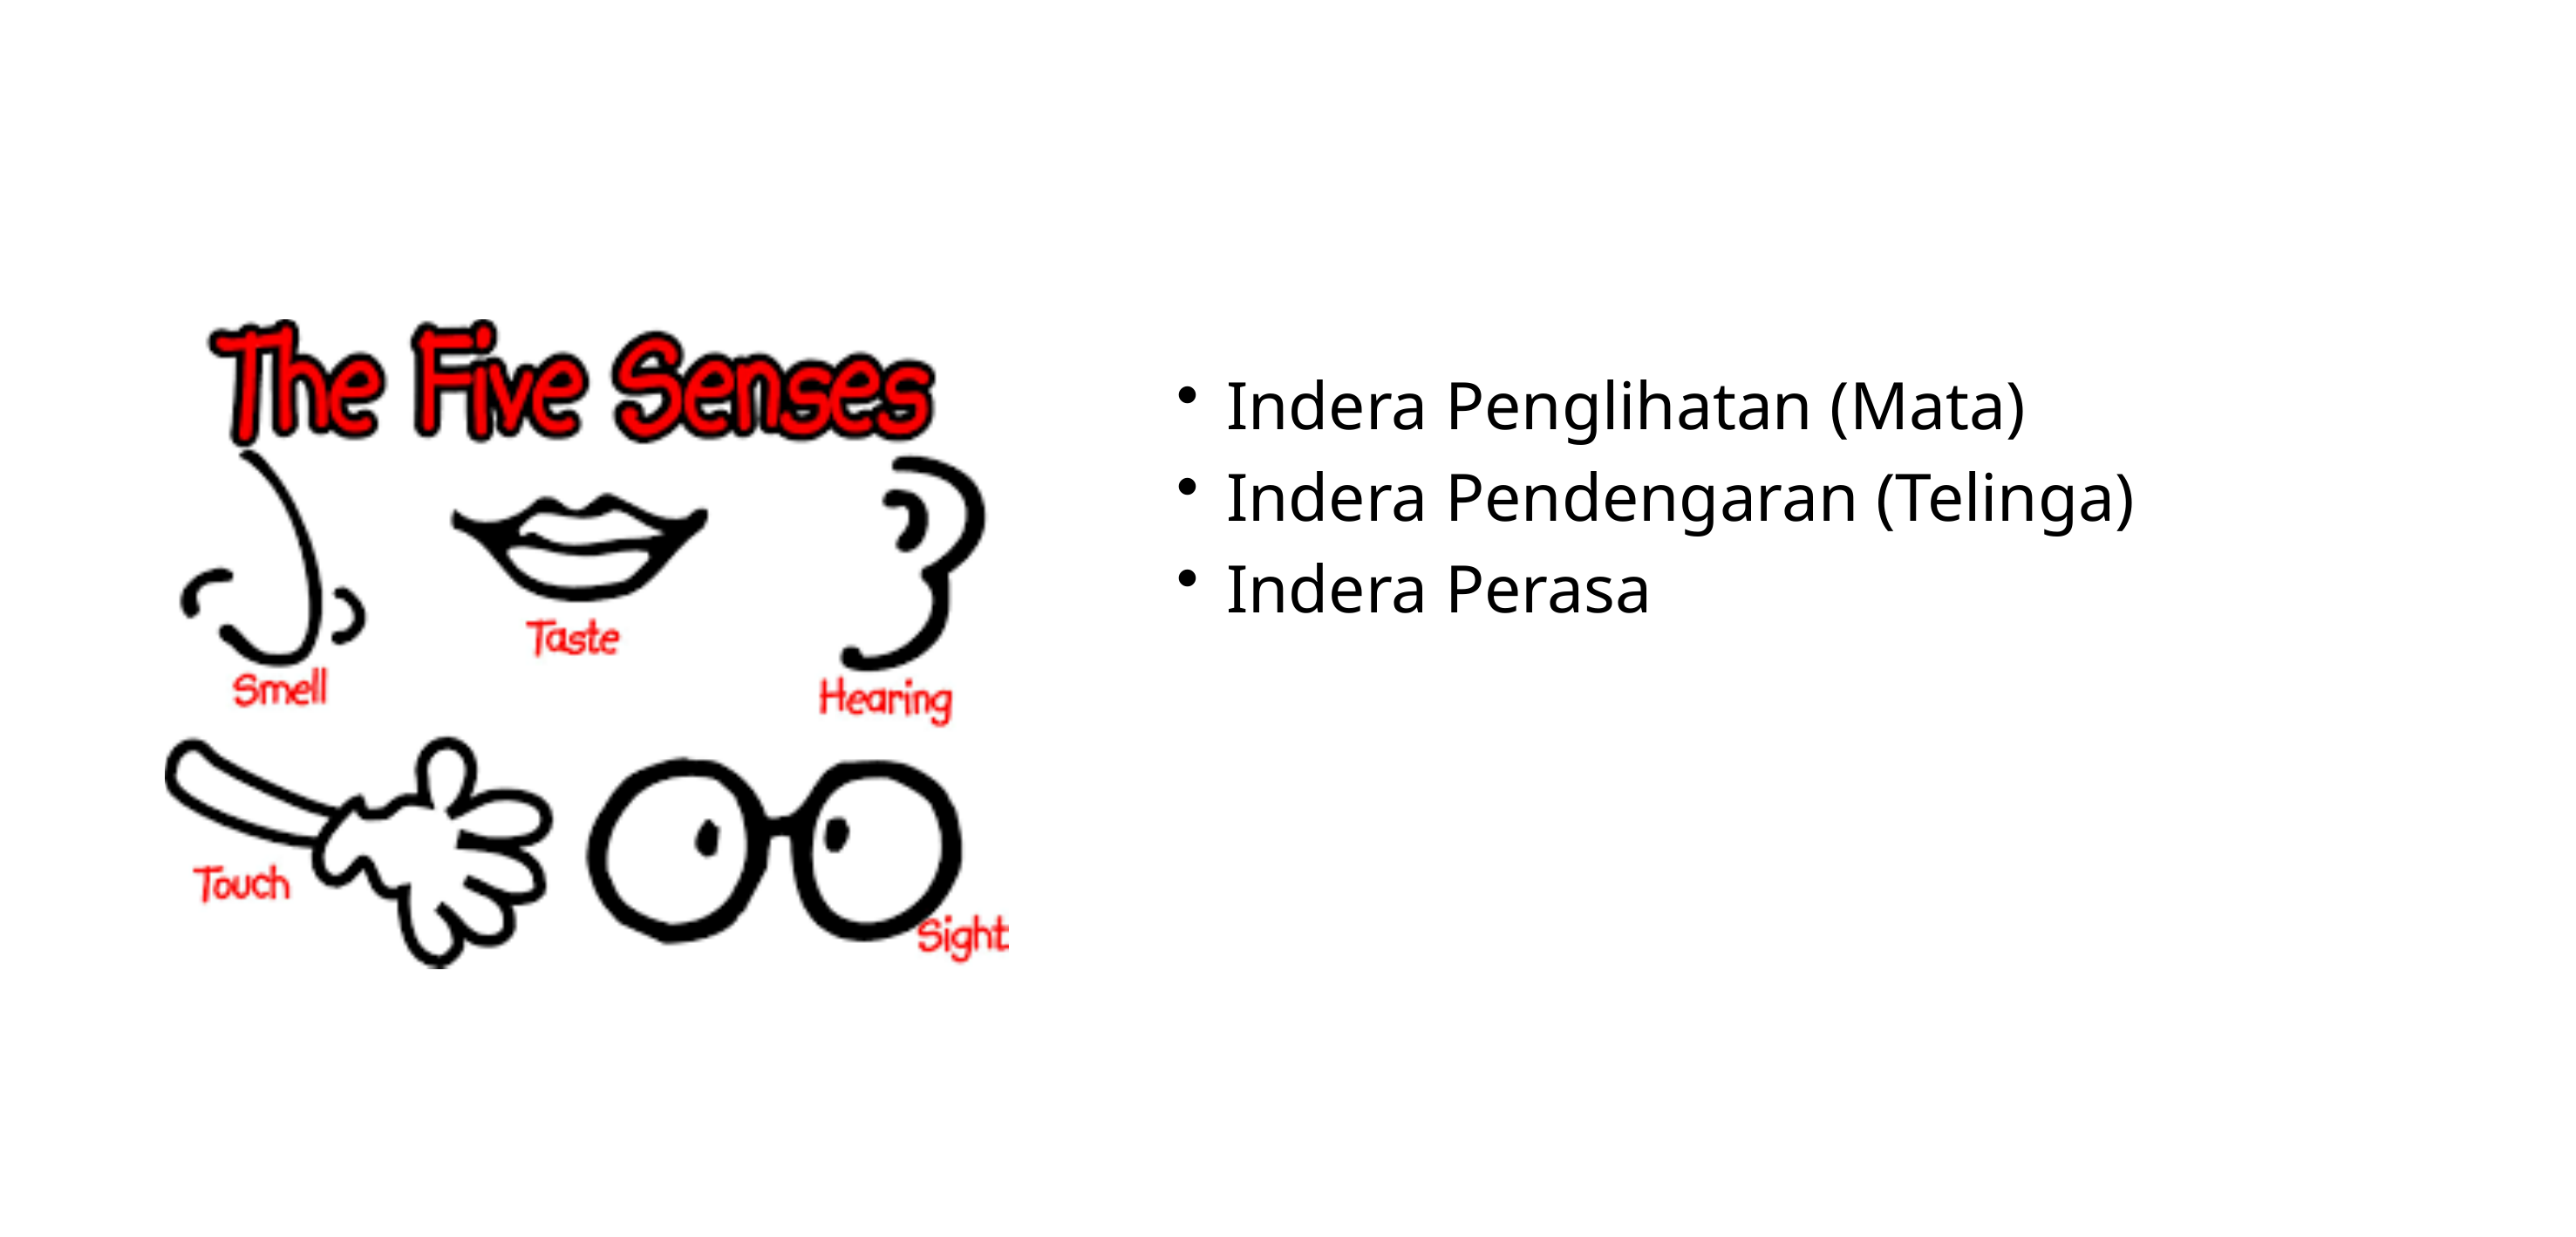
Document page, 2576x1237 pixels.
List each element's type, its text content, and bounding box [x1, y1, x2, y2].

picture [164, 318, 1009, 969]
list Indera Penglihatan (Mata) Indera Pendengaran (Telinga) Indera Perasa [1163, 357, 2404, 1105]
